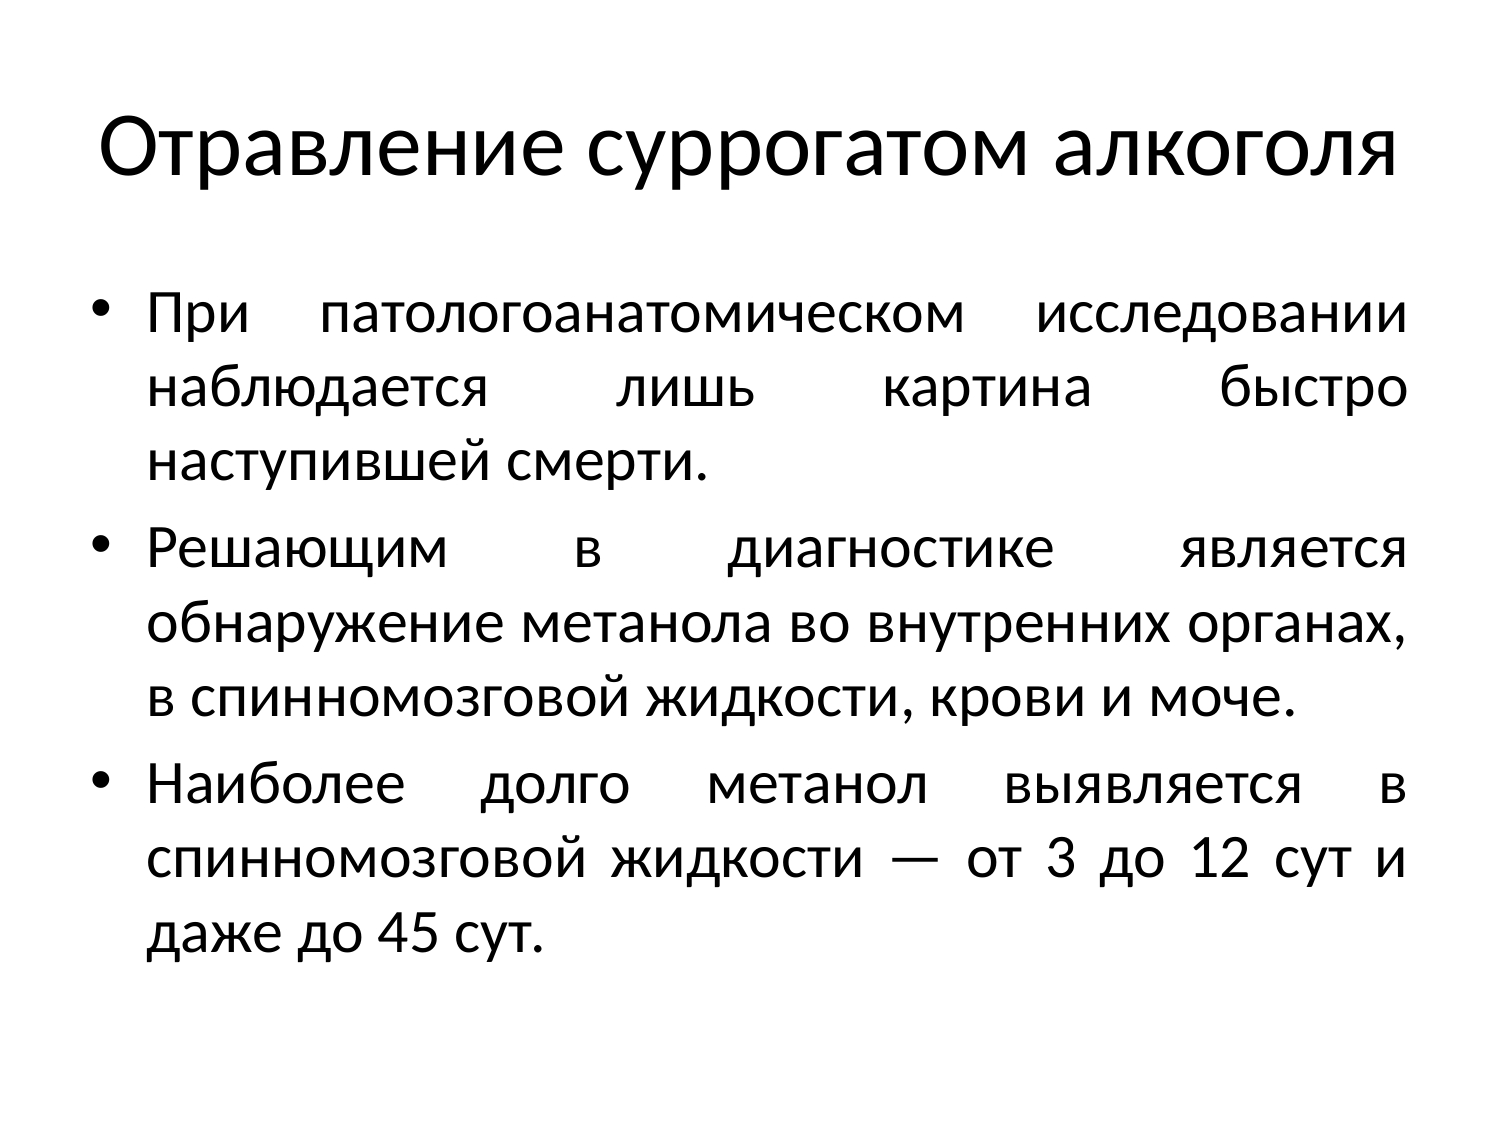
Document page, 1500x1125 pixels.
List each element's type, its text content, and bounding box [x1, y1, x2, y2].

list При патологоанатомическом исследовании наблюдается лишь картина быстро наступившей смерти. Решающим в диагностике является обнаружение метанола во внутренних органах, в спинномозговой жидкости, крови и моче. Наиболее долго метанол выявляется в спинномозговой жидкости — от 3 до 12 сут и даже до 45 сут. [75, 262, 1425, 1005]
title Отравление суррогатом алкоголя [75, 45, 1425, 233]
